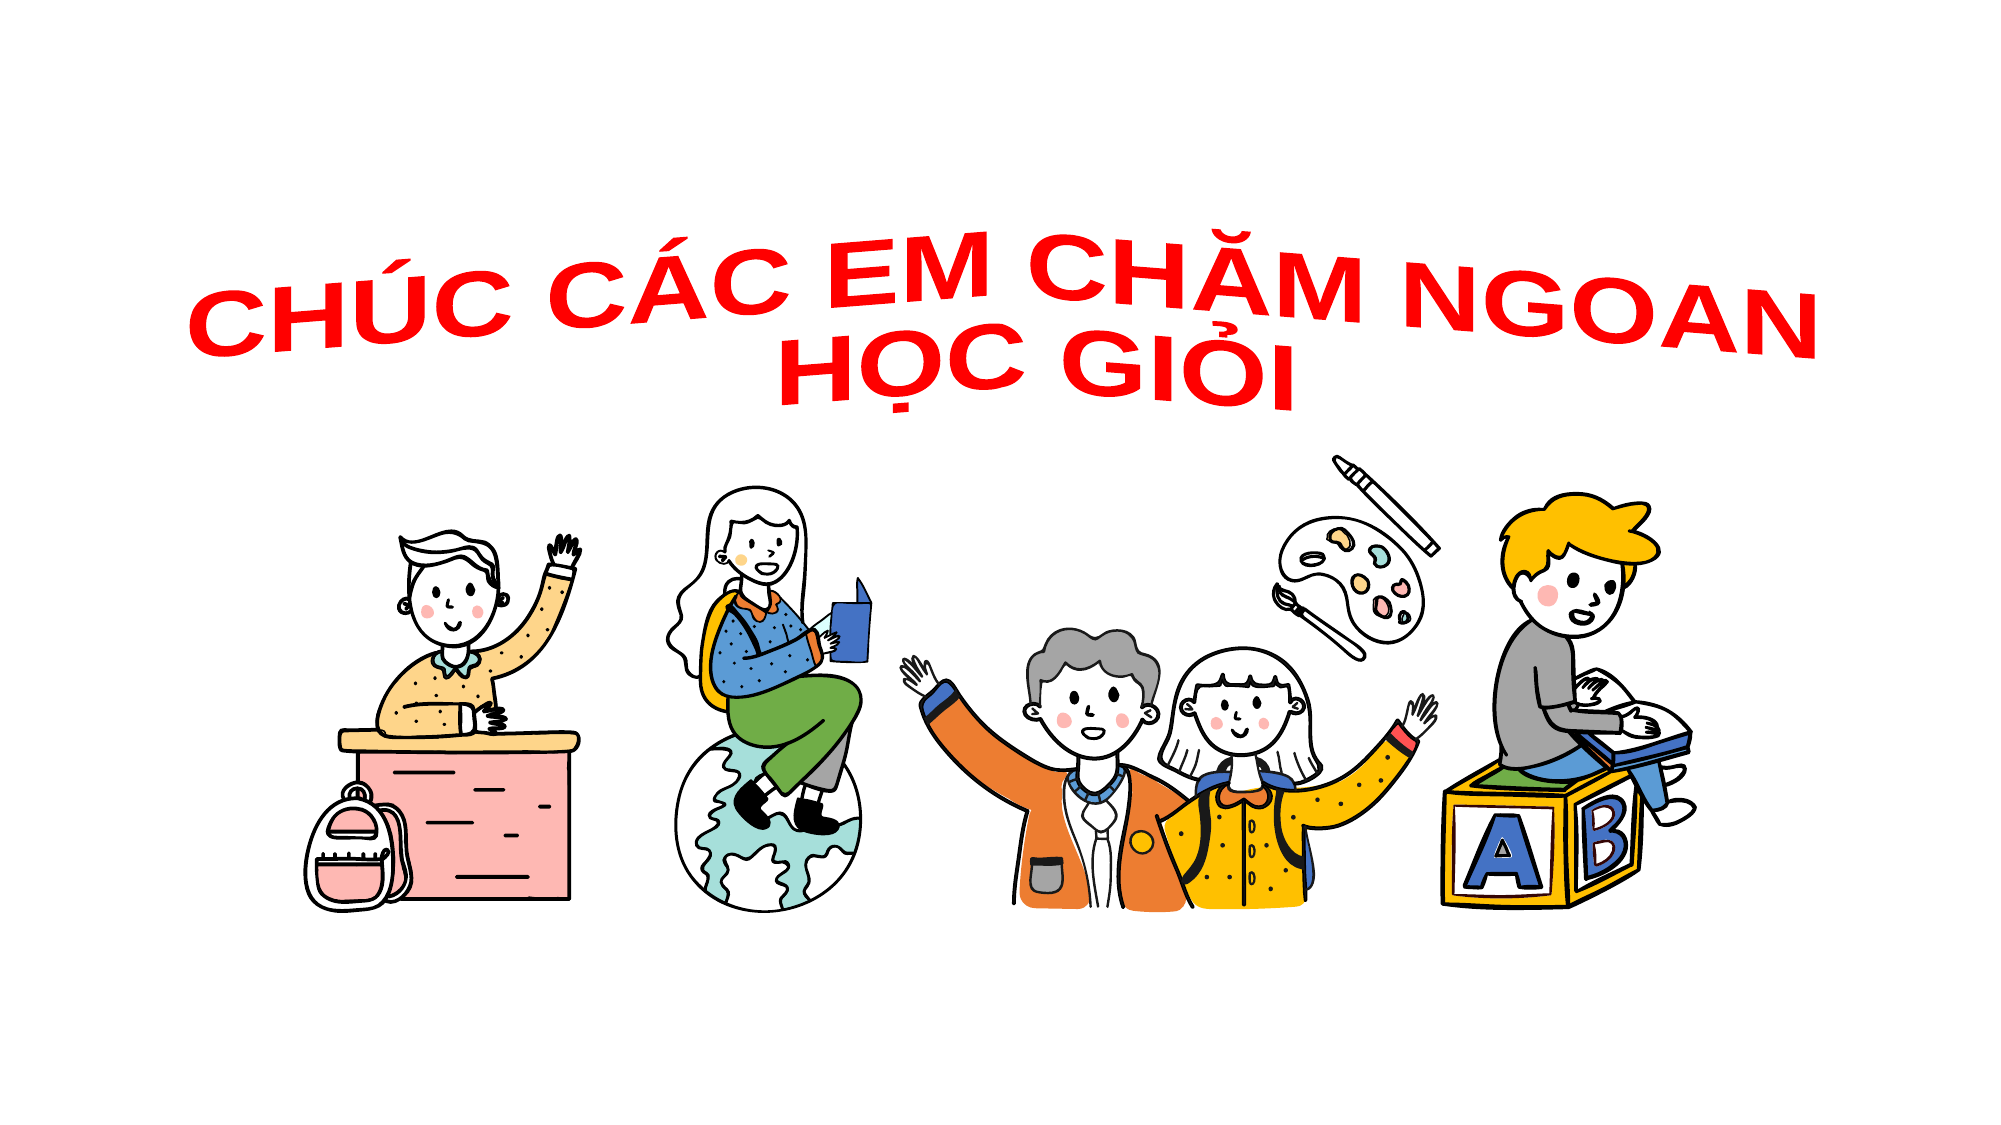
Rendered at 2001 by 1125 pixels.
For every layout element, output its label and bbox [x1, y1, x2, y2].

text_box [896, 627, 1442, 913]
text_box [1249, 474, 1459, 627]
text_box [1441, 492, 1699, 910]
text_box [1537, 571, 1613, 625]
text_box [301, 530, 582, 913]
text_box [672, 835, 865, 913]
text_box [663, 486, 873, 835]
